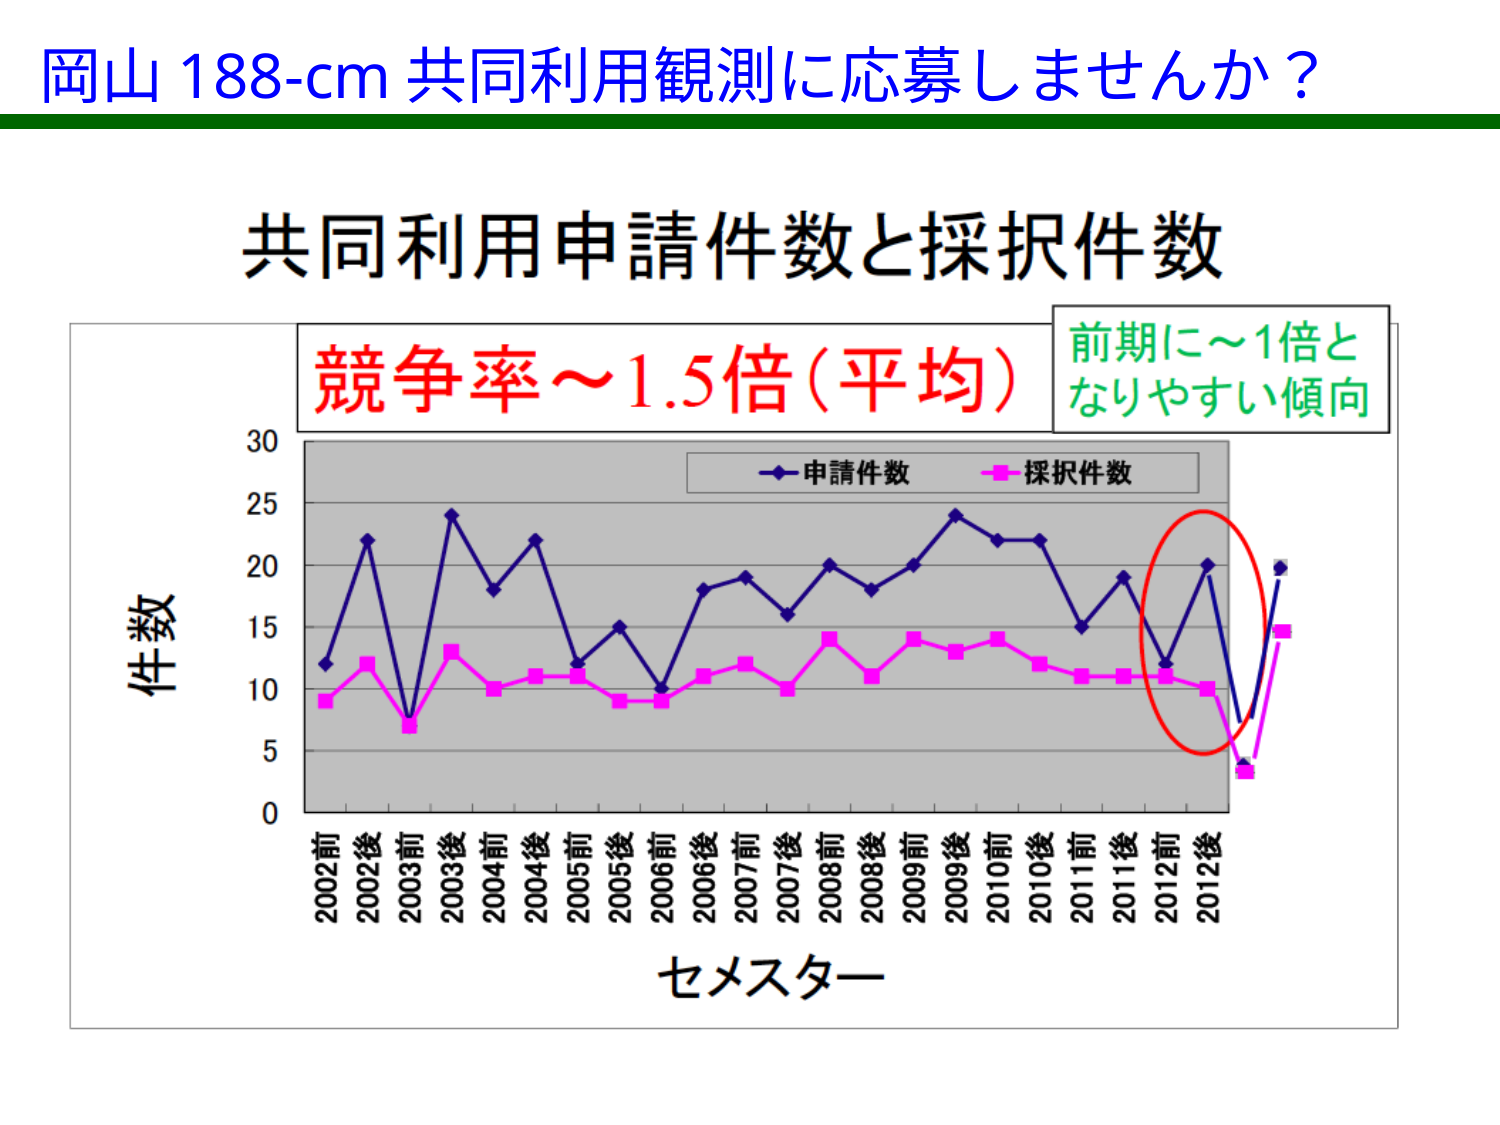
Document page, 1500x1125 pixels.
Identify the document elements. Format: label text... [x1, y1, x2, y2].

text_box [0, 114, 1500, 129]
text_box 岡山188-cm共同利用観測に応募しませんか？ [24, 24, 1386, 122]
picture [37, 137, 1423, 1056]
